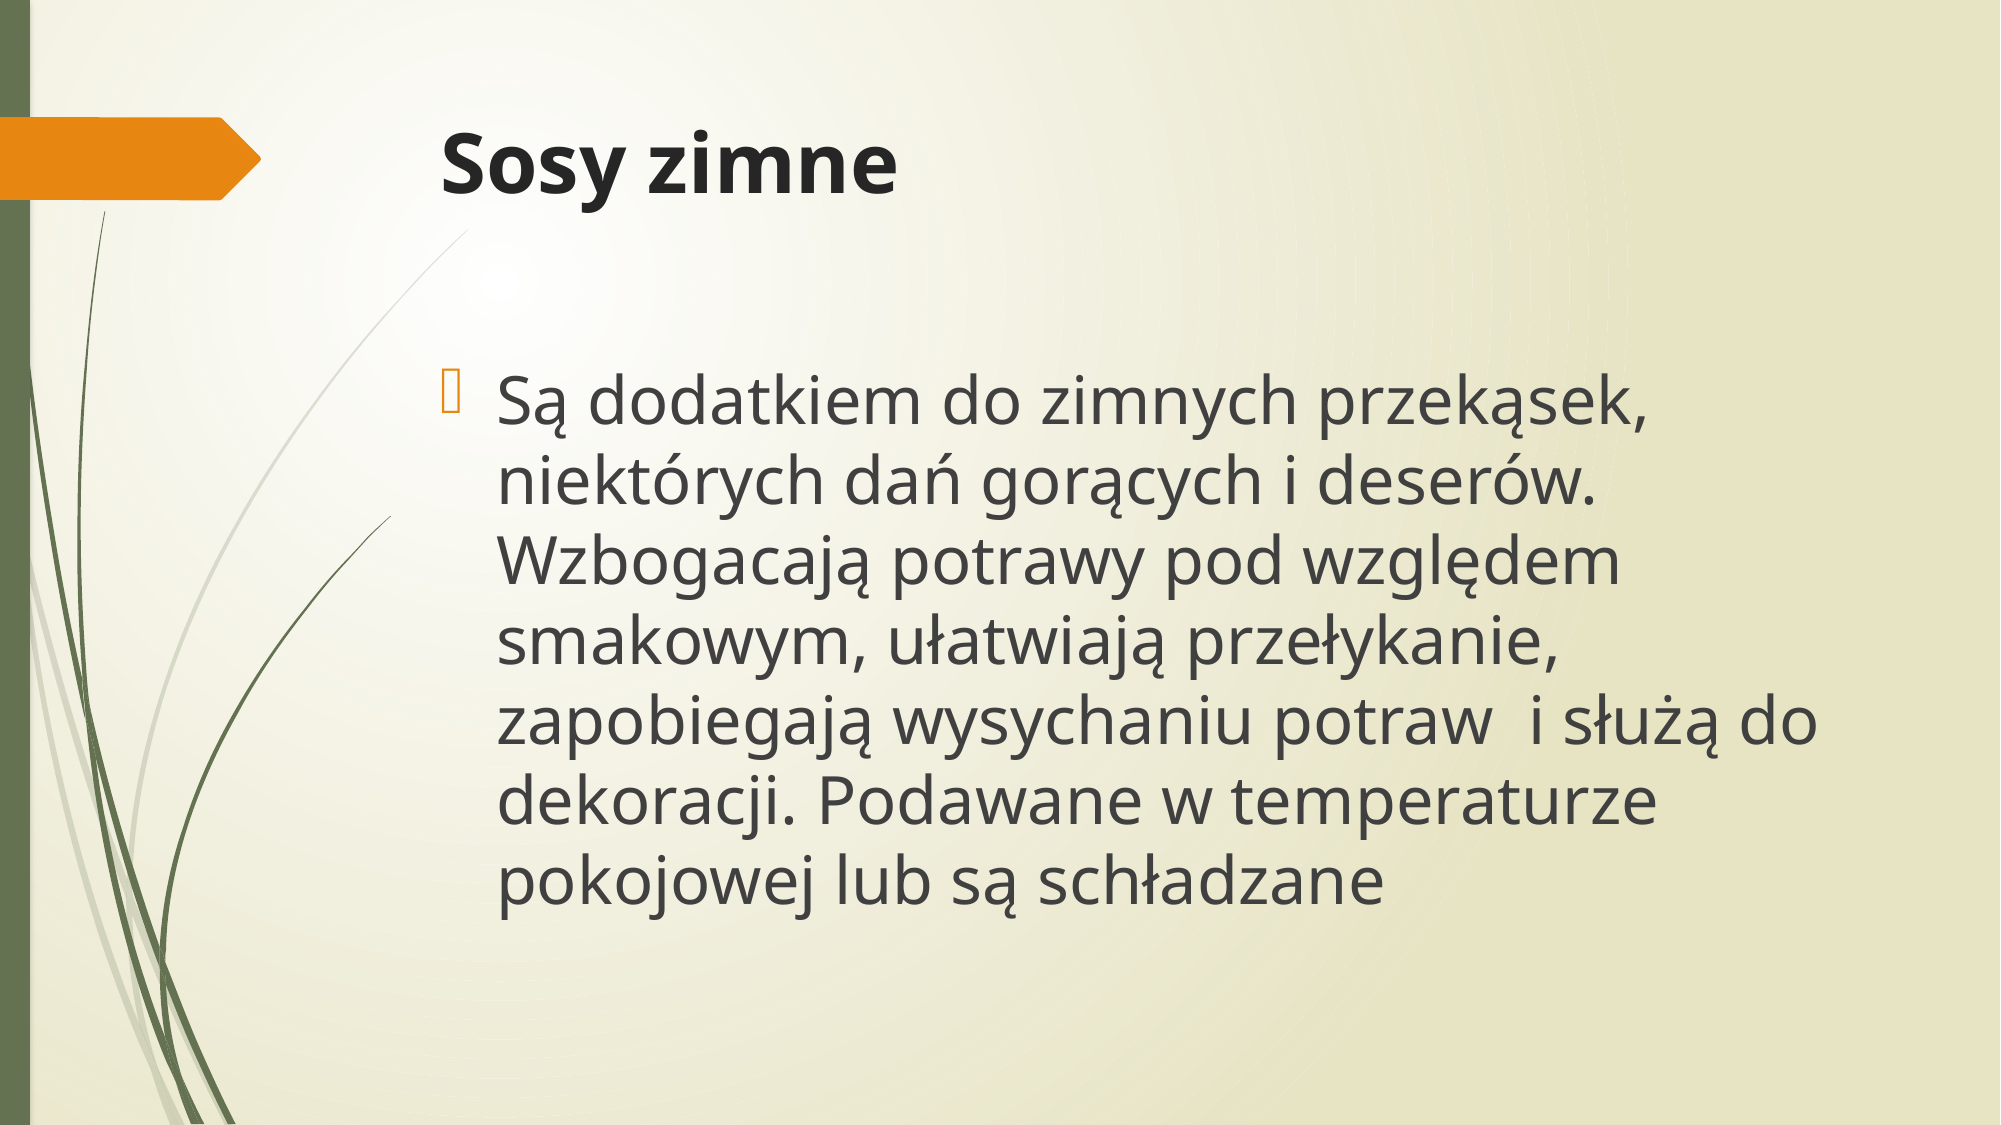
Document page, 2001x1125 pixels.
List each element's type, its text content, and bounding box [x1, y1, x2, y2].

title Sosy zimne [425, 102, 1888, 313]
list Są dodatkiem do zimnych przekąsek, niektórych dań gorących i deserów. Wzbogacają potrawy pod względem smakowym, ułatwiają przełykanie, zapobiegają wysychaniu potraw i służą do dekoracji. Podawane w temperaturze pokojowej lub są schładzane [424, 350, 1888, 970]
